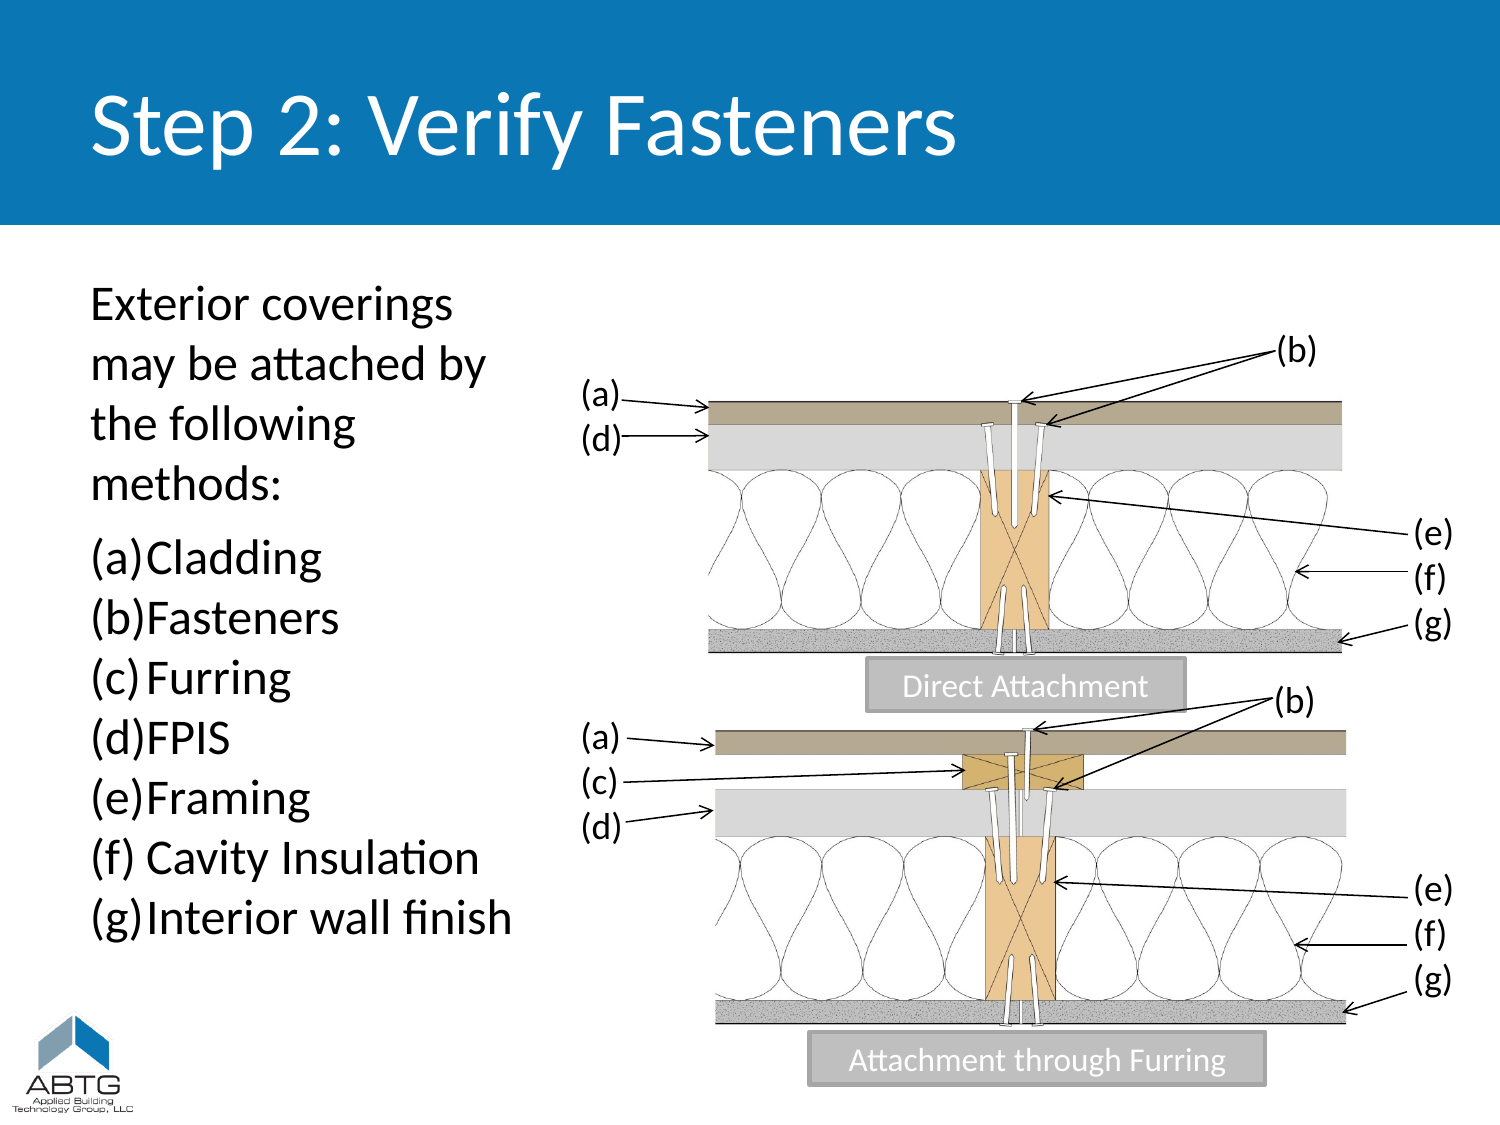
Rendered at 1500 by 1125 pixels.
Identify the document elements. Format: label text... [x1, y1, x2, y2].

list Exterior coverings may be attached by the following methods: [75, 262, 555, 1005]
title Step 2: Verify Fasteners [75, 24, 1425, 213]
picture [12, 1010, 133, 1113]
text_box Cladding Fasteners Furring FPIS Framing Cavity Insulation Interior wall finish [74, 517, 538, 953]
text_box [565, 317, 1476, 1085]
